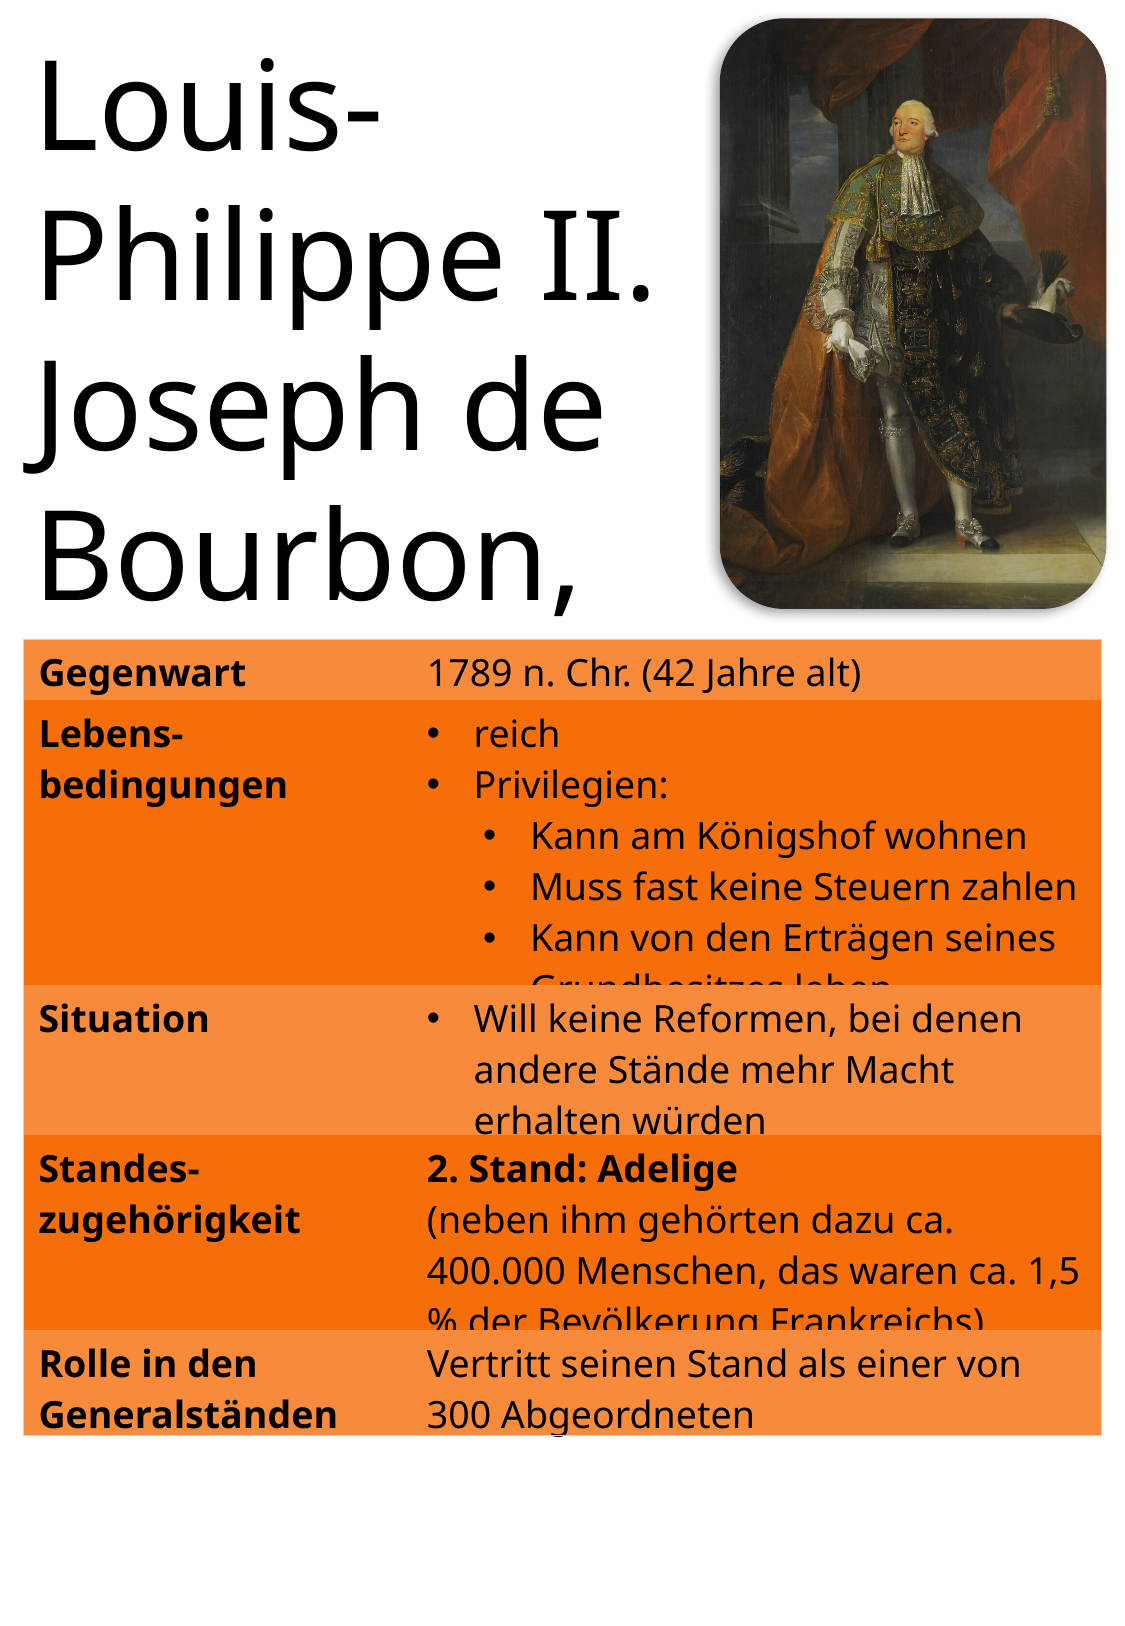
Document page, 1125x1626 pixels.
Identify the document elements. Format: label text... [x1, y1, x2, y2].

text_box Louis-Philippe II. Joseph de Bourbon, duc d’Orléans Herzog von Chartres und von Nemours [18, 18, 699, 1054]
table_cell reich Privilegien: Kann am Königshof wohnen Muss fast keine Steuern zahlen Kann von den Erträgen seines Grundbesitzes leben [412, 700, 1101, 985]
picture [719, 18, 1107, 609]
table_cell Will keine Reformen, bei denen andere Stände mehr Macht erhalten würden [412, 985, 1101, 1135]
table_header 1789 n. Chr. (42 Jahre alt) [412, 640, 1101, 700]
table_cell Vertritt seinen Stand als einer von 300 Abgeordneten [412, 1330, 1101, 1435]
table_cell Situation [24, 985, 412, 1135]
table_cell 2. Stand: Adelige (neben ihm gehörten dazu ca. 400.000 Menschen, das waren ca. 1,5 % der Bevölkerung Frankreichs) [412, 1135, 1101, 1330]
table_header Gegenwart [24, 640, 412, 700]
table_cell Standes-zugehörigkeit [24, 1135, 412, 1330]
table_cell Lebens-bedingungen [24, 700, 412, 985]
table_cell Rolle in den Generalständen [24, 1330, 412, 1435]
